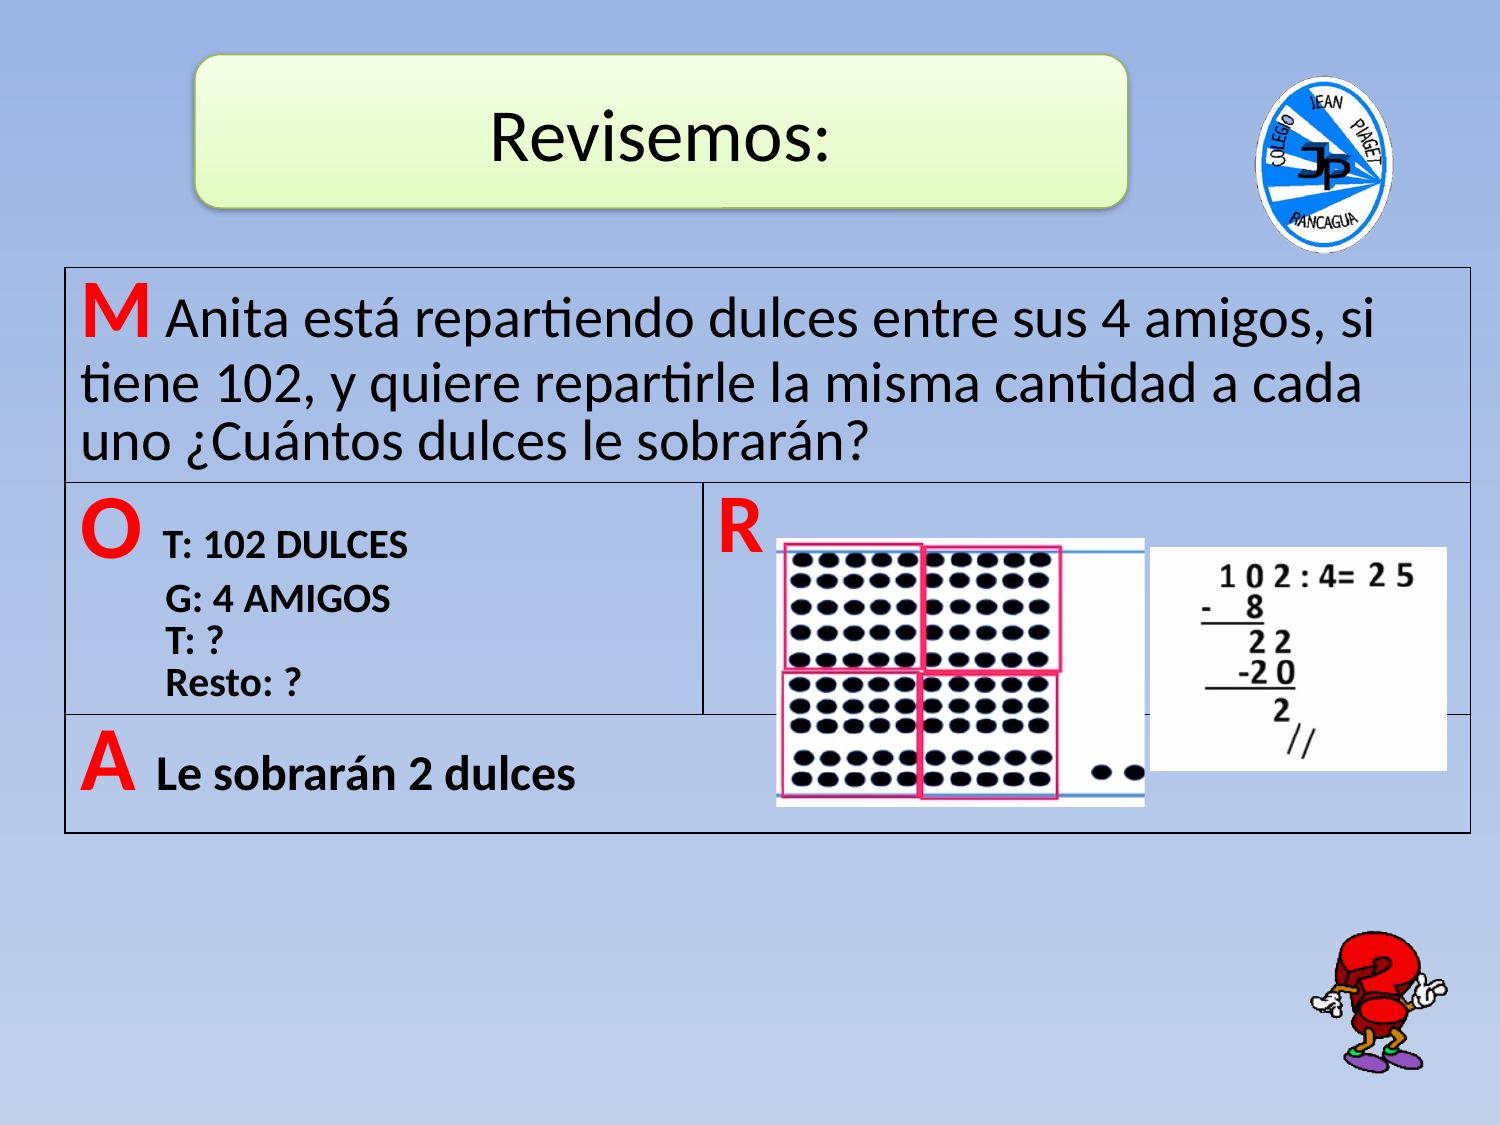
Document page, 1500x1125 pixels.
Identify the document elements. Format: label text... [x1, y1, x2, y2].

picture [1149, 547, 1448, 771]
text_box Revisemos: [193, 53, 1129, 209]
picture [776, 538, 1145, 807]
table_cell O T: 102 DULCES G: 4 AMIGOS T: ? Resto: ? [66, 483, 702, 714]
picture [1304, 869, 1478, 1081]
table_cell R [704, 483, 1470, 714]
table_cell A Le sobrarán 2 dulces [66, 715, 1470, 832]
table_header M Anita está repartiendo dulces entre sus 4 amigos, si tiene 102, y quiere repartirle la misma cantidad a cada uno ¿Cuántos dulces le sobrarán? [66, 268, 1470, 482]
picture [1222, 73, 1434, 256]
